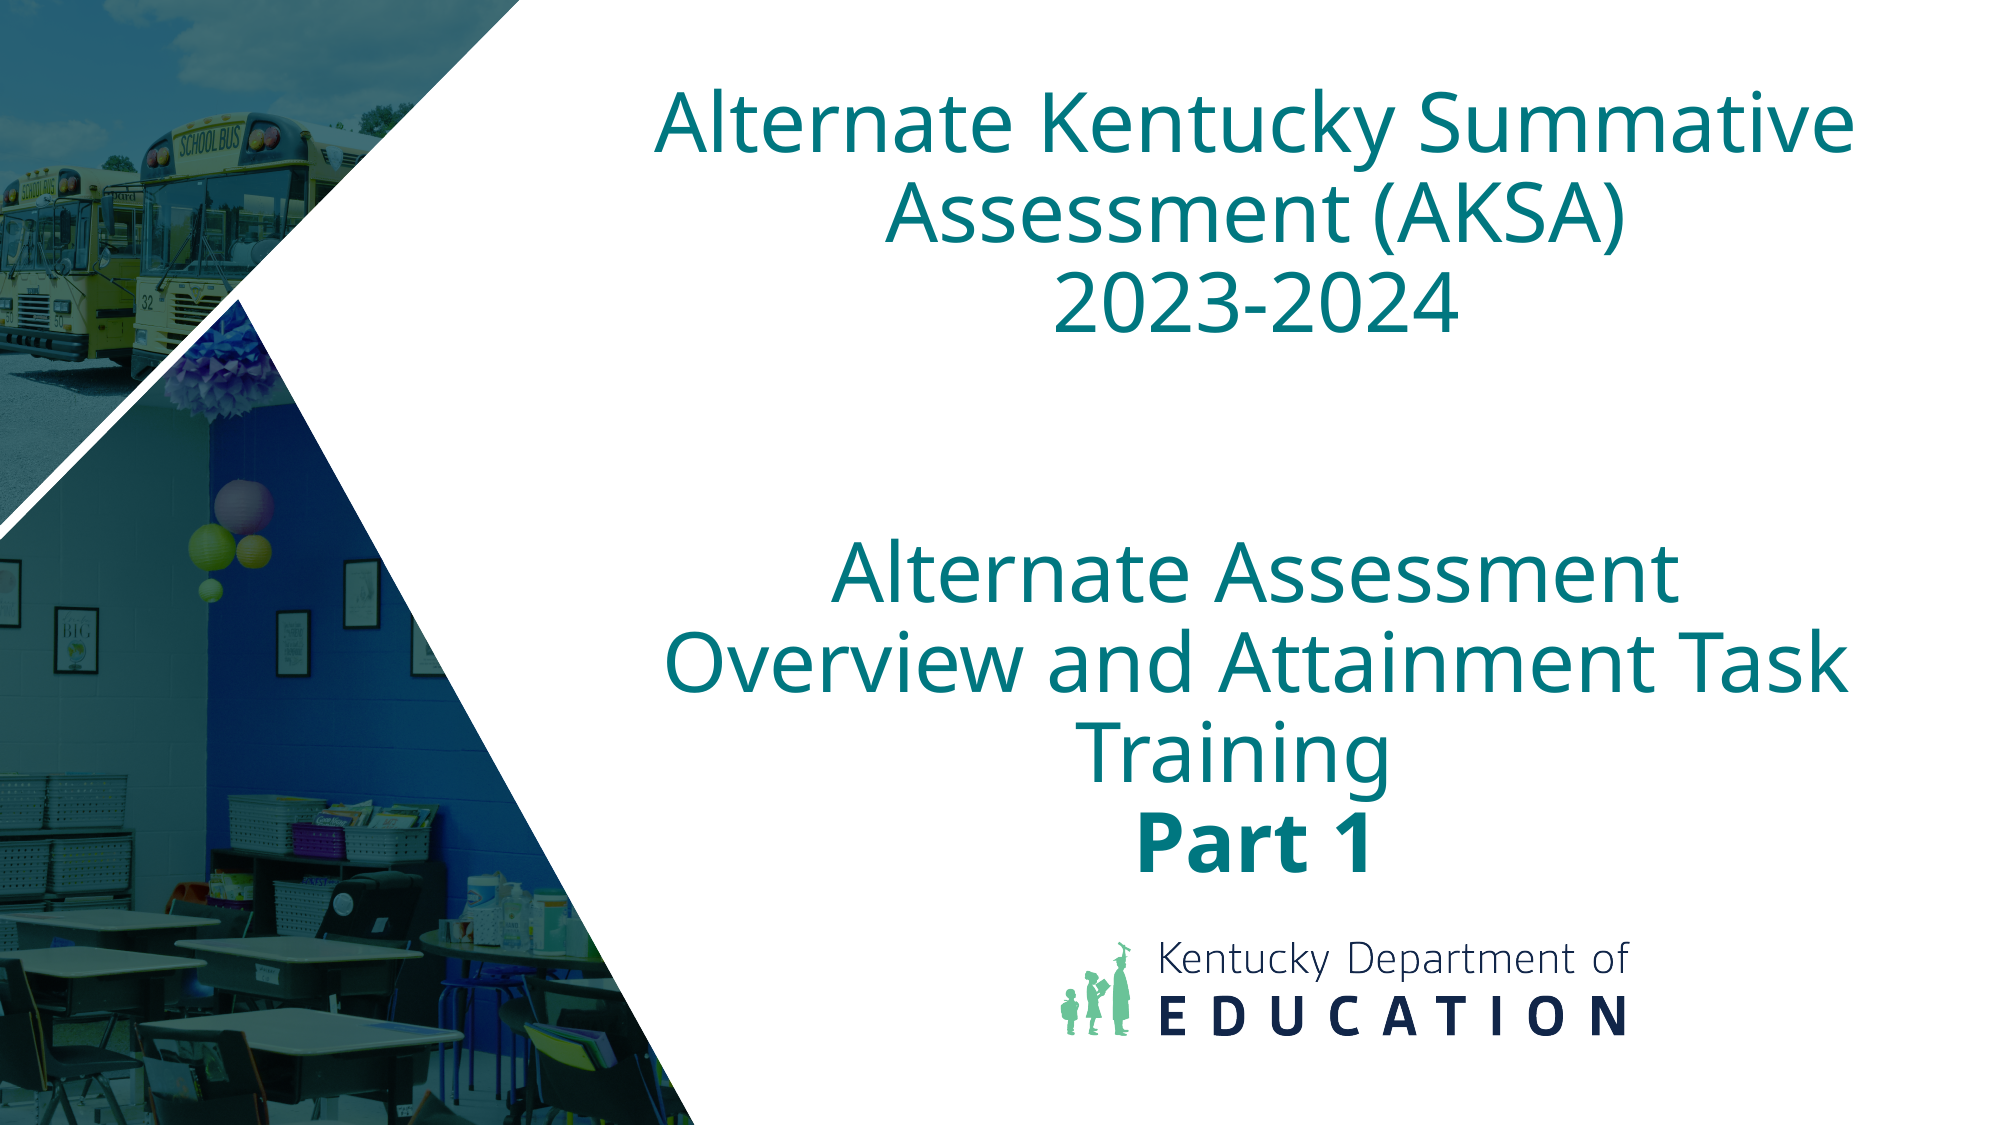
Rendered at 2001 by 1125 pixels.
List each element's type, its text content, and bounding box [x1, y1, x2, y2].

subtitle Alternate Kentucky Summative Assessment (AKSA) 2023-2024 Alternate Assessment Overview and Attainment Task Training Part 1 [575, 73, 1938, 841]
picture [0, 0, 2001, 1125]
